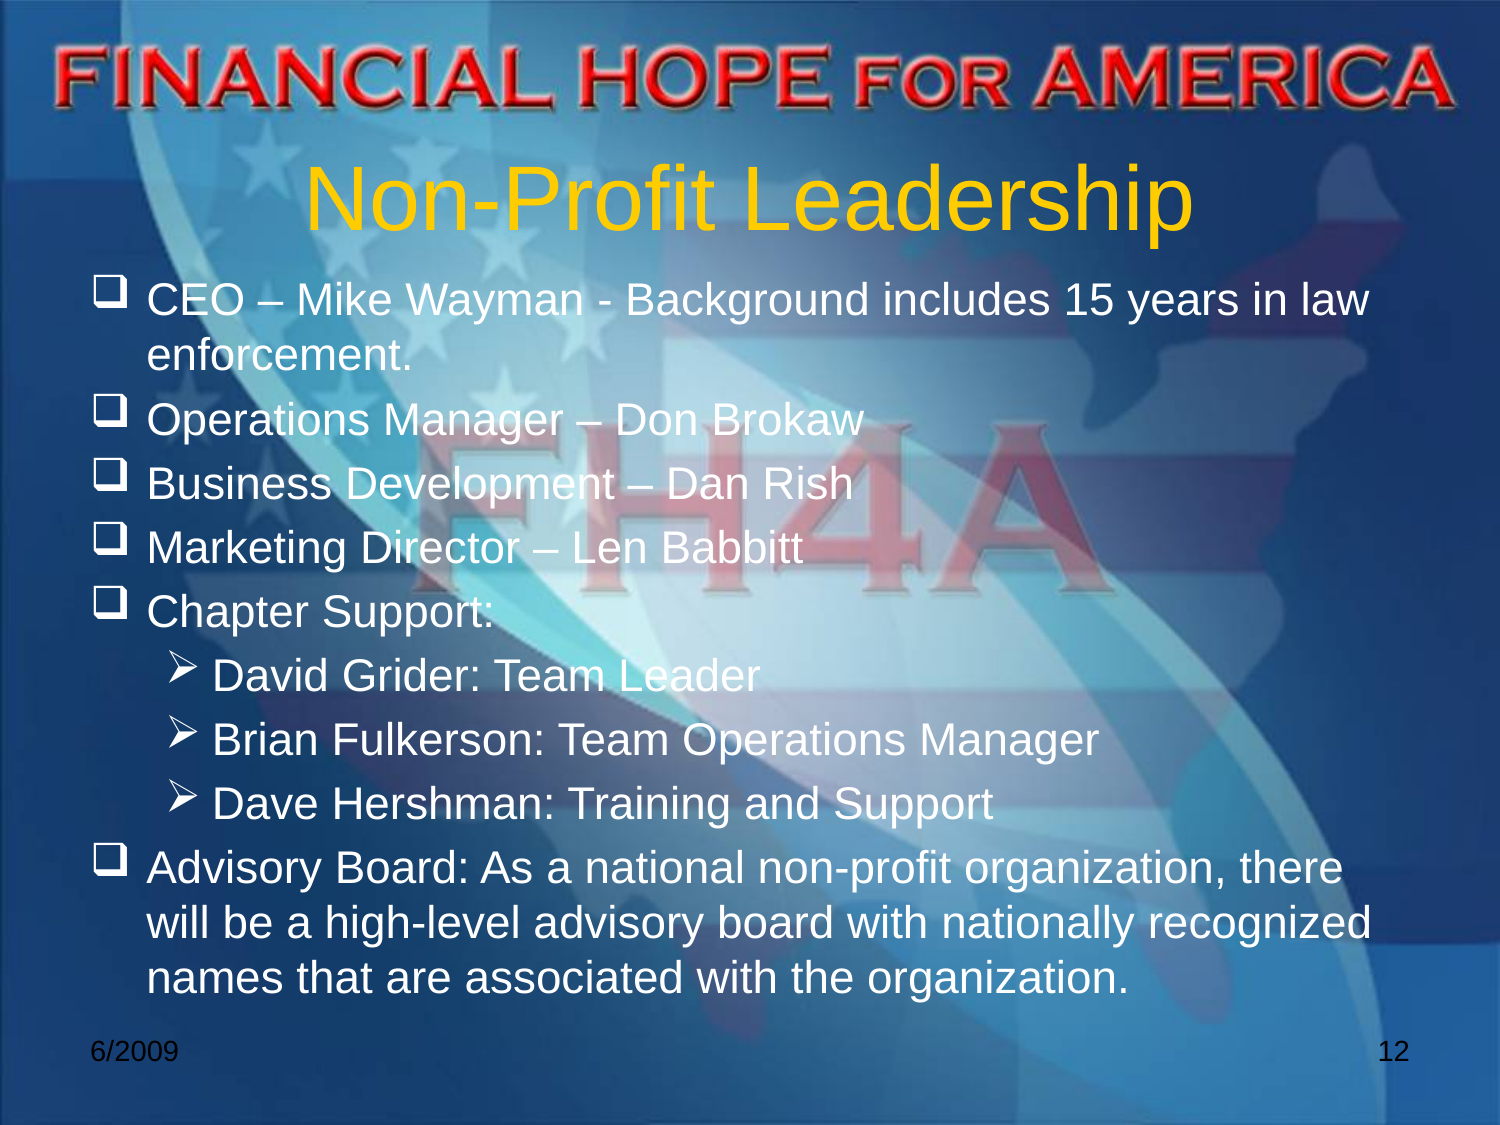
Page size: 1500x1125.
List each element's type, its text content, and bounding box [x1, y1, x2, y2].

picture [0, 0, 1500, 1125]
slide_number 12 [1074, 1024, 1426, 1103]
title Non-Profit Leadership [74, 99, 1426, 262]
slide_number 6/2009 [74, 1024, 426, 1103]
list CEO – Mike Wayman - Background includes 15 years in law enforcement. Operations Manager – Don Brokaw Business Development – Dan Rish Marketing Director – Len Babbitt Chapter Support: David Grider: Team Leader Brian Fulkerson: Team Operations Manager Dave Hershman: Training and Support Advisory Board: As a national non-profit organization, there will be a high-level advisory board with nationally recognized names that are associated with the organization. [74, 262, 1426, 1006]
